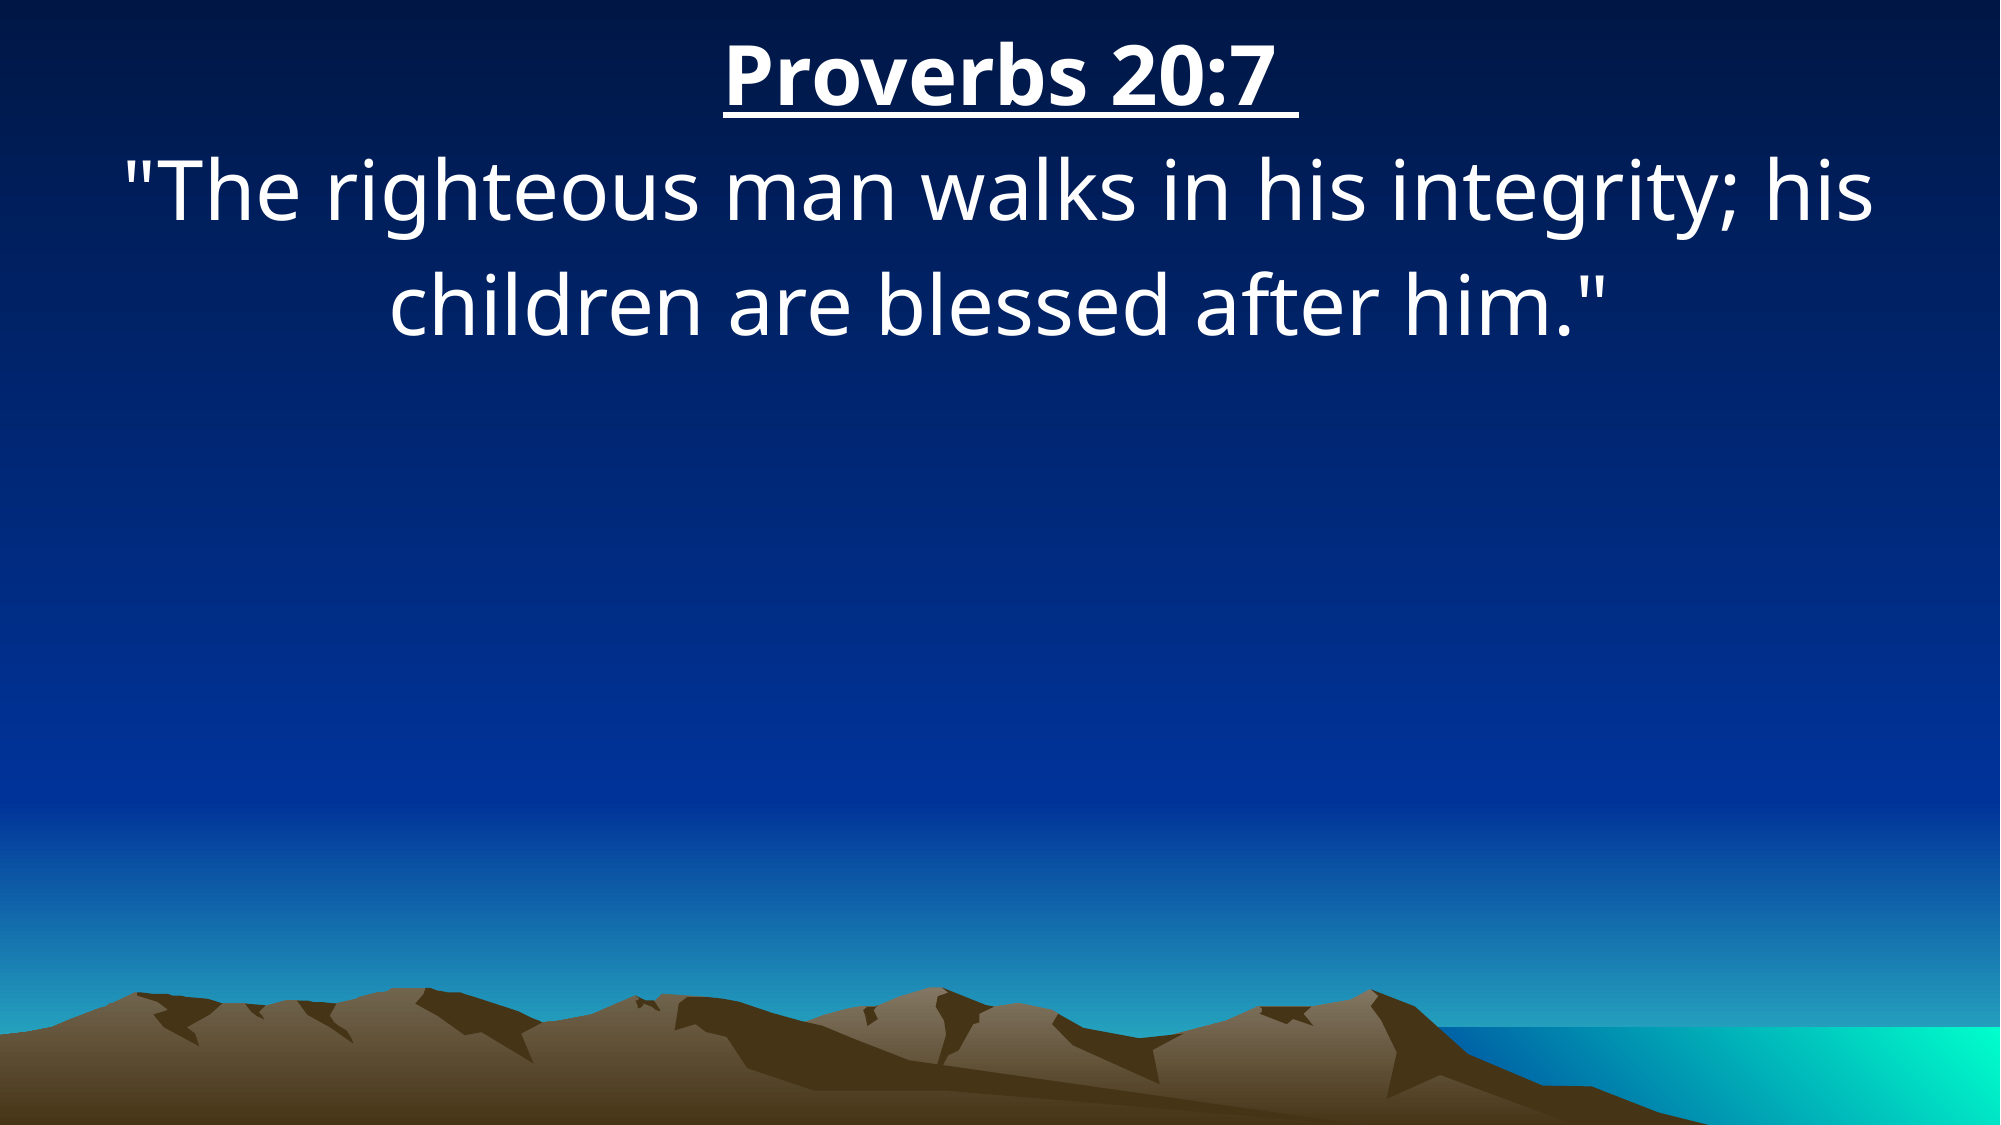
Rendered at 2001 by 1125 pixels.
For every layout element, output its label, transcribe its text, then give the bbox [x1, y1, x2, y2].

text_box Proverbs 20:7 "The righteous man walks in his integrity; his children are blessed after him." [0, 0, 2000, 863]
